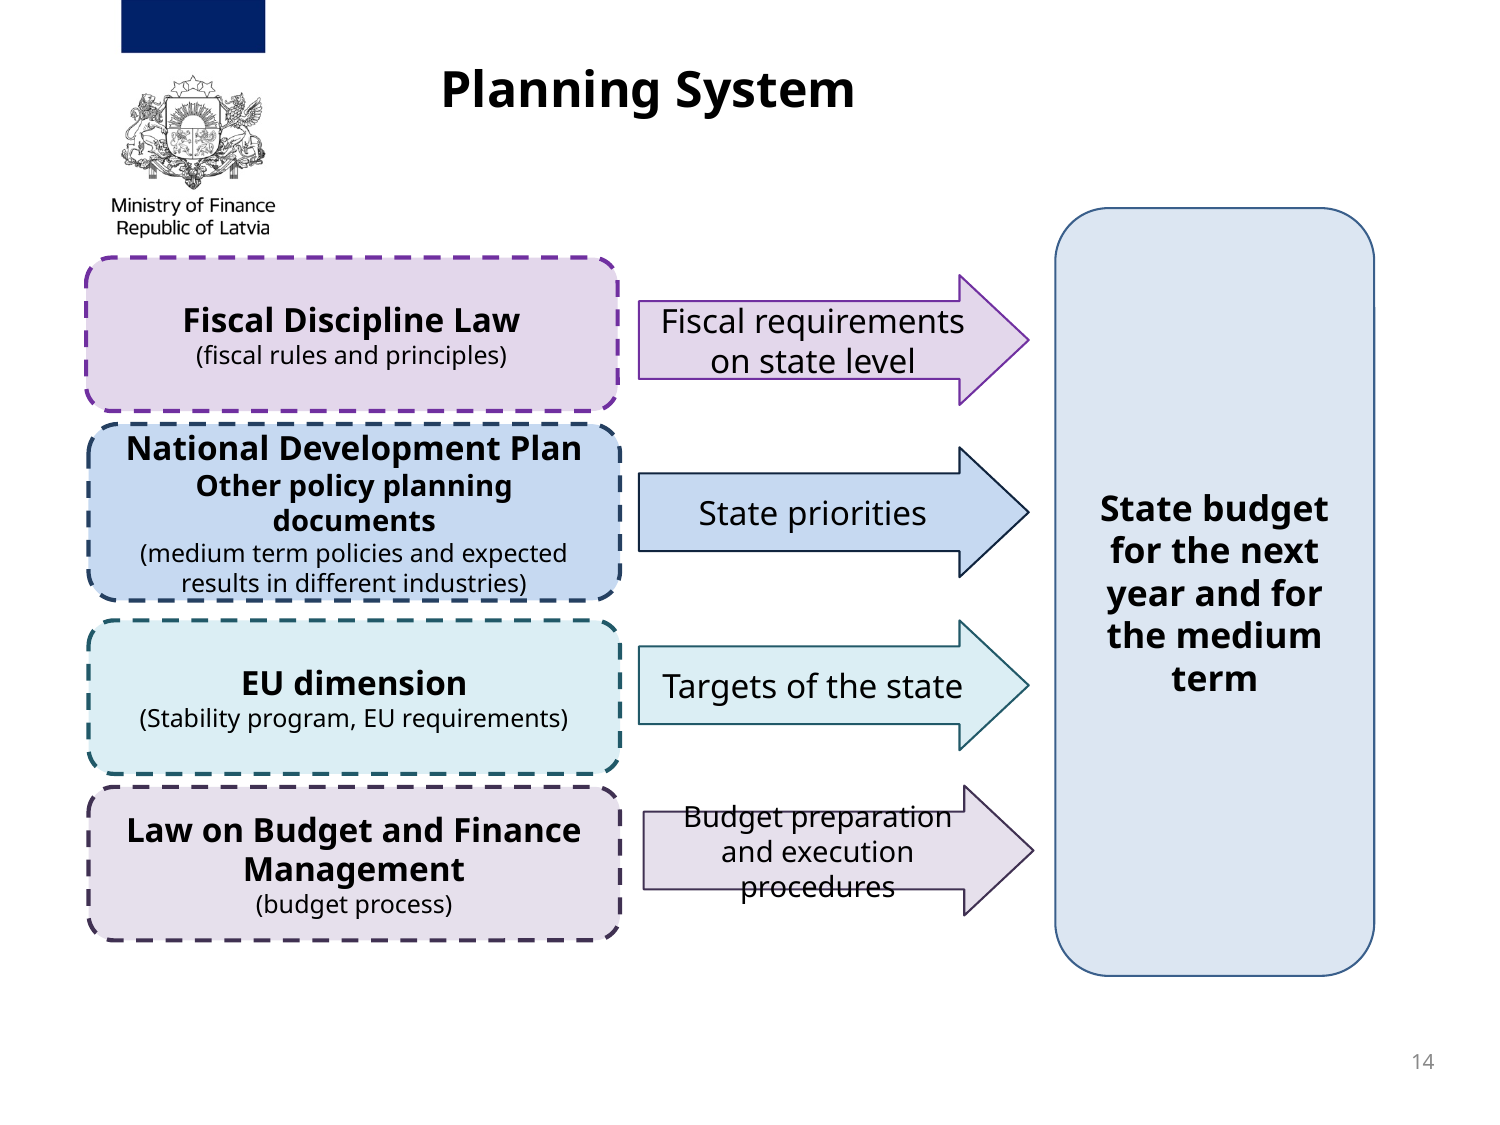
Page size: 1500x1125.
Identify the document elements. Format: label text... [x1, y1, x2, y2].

text_box Fiscal requirements on state level [636, 273, 1031, 407]
text_box Budget preparation and execution procedures [641, 783, 1036, 918]
text_box EU dimension (Stability program, EU requirements) [86, 618, 623, 777]
text_box National Development Plan Other policy planning documents (medium term policies and expected results in different industries) [86, 421, 623, 603]
slide_number 14 [1379, 1037, 1450, 1088]
picture [48, 0, 338, 321]
title Planning System [425, 50, 1425, 225]
text_box State priorities [636, 445, 1031, 580]
text_box Fiscal Discipline Law (fiscal rules and principles) [84, 255, 620, 414]
text_box State budget for the next year and for the medium term [1053, 206, 1377, 978]
text_box Law on Budget and Finance Management (budget process) [86, 784, 623, 943]
text_box Targets of the state [636, 618, 1031, 753]
